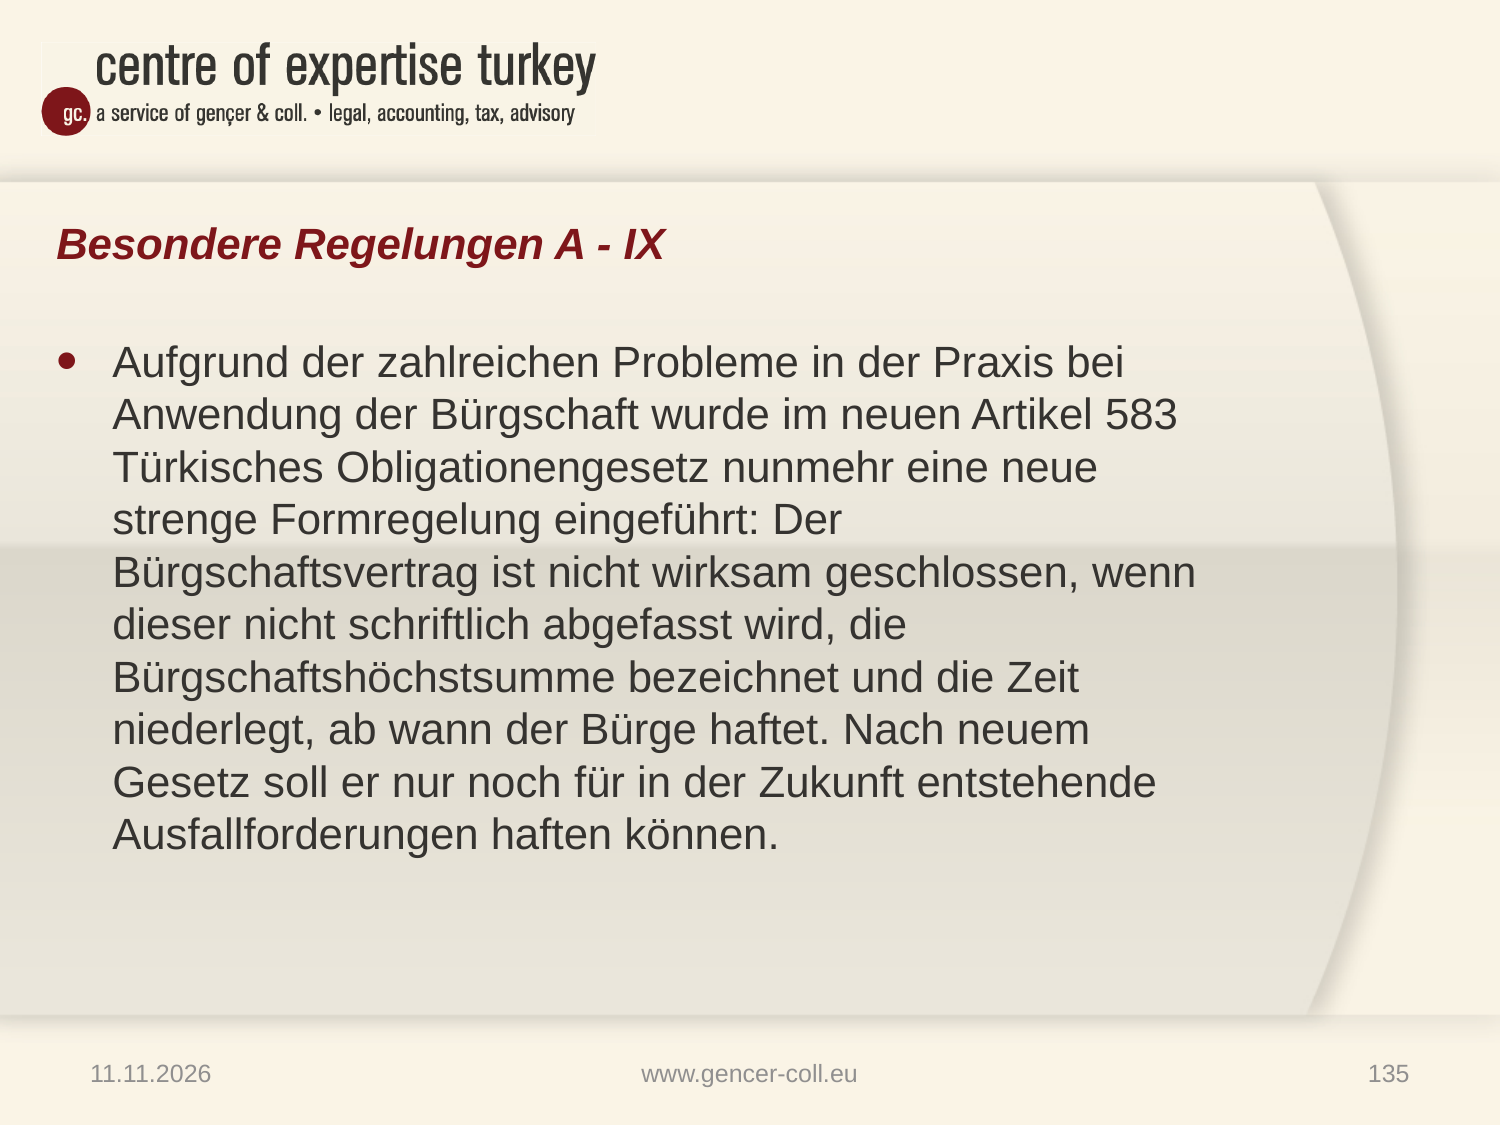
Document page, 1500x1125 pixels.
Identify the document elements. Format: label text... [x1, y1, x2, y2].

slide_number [75, 1042, 425, 1103]
list Aufgrund der zahlreichen Probleme in der Praxis bei Anwendung der Bürgschaft wurde im neuen Artikel 583 Türkisches Obligationengesetz nunmehr eine neue strenge Formregelung eingeführt: Der Bürgschaftsvertrag ist nicht wirksam geschlossen, wenn dieser nicht schriftlich abgefasst wird, die Bürgschaftshöchstsumme bezeichnet und die Zeit niederlegt, ab wann der Bürge haftet. Nach neuem Gesetz soll er nur noch für in der Zukunft entstehende Ausfallforderungen haften können. [41, 326, 1223, 988]
footer www.gencer-coll.eu [512, 1042, 988, 1103]
title Besondere Regelungen A - IX [41, 208, 1223, 279]
picture [0, 0, 1500, 1125]
slide_number 135 [1074, 1042, 1425, 1103]
